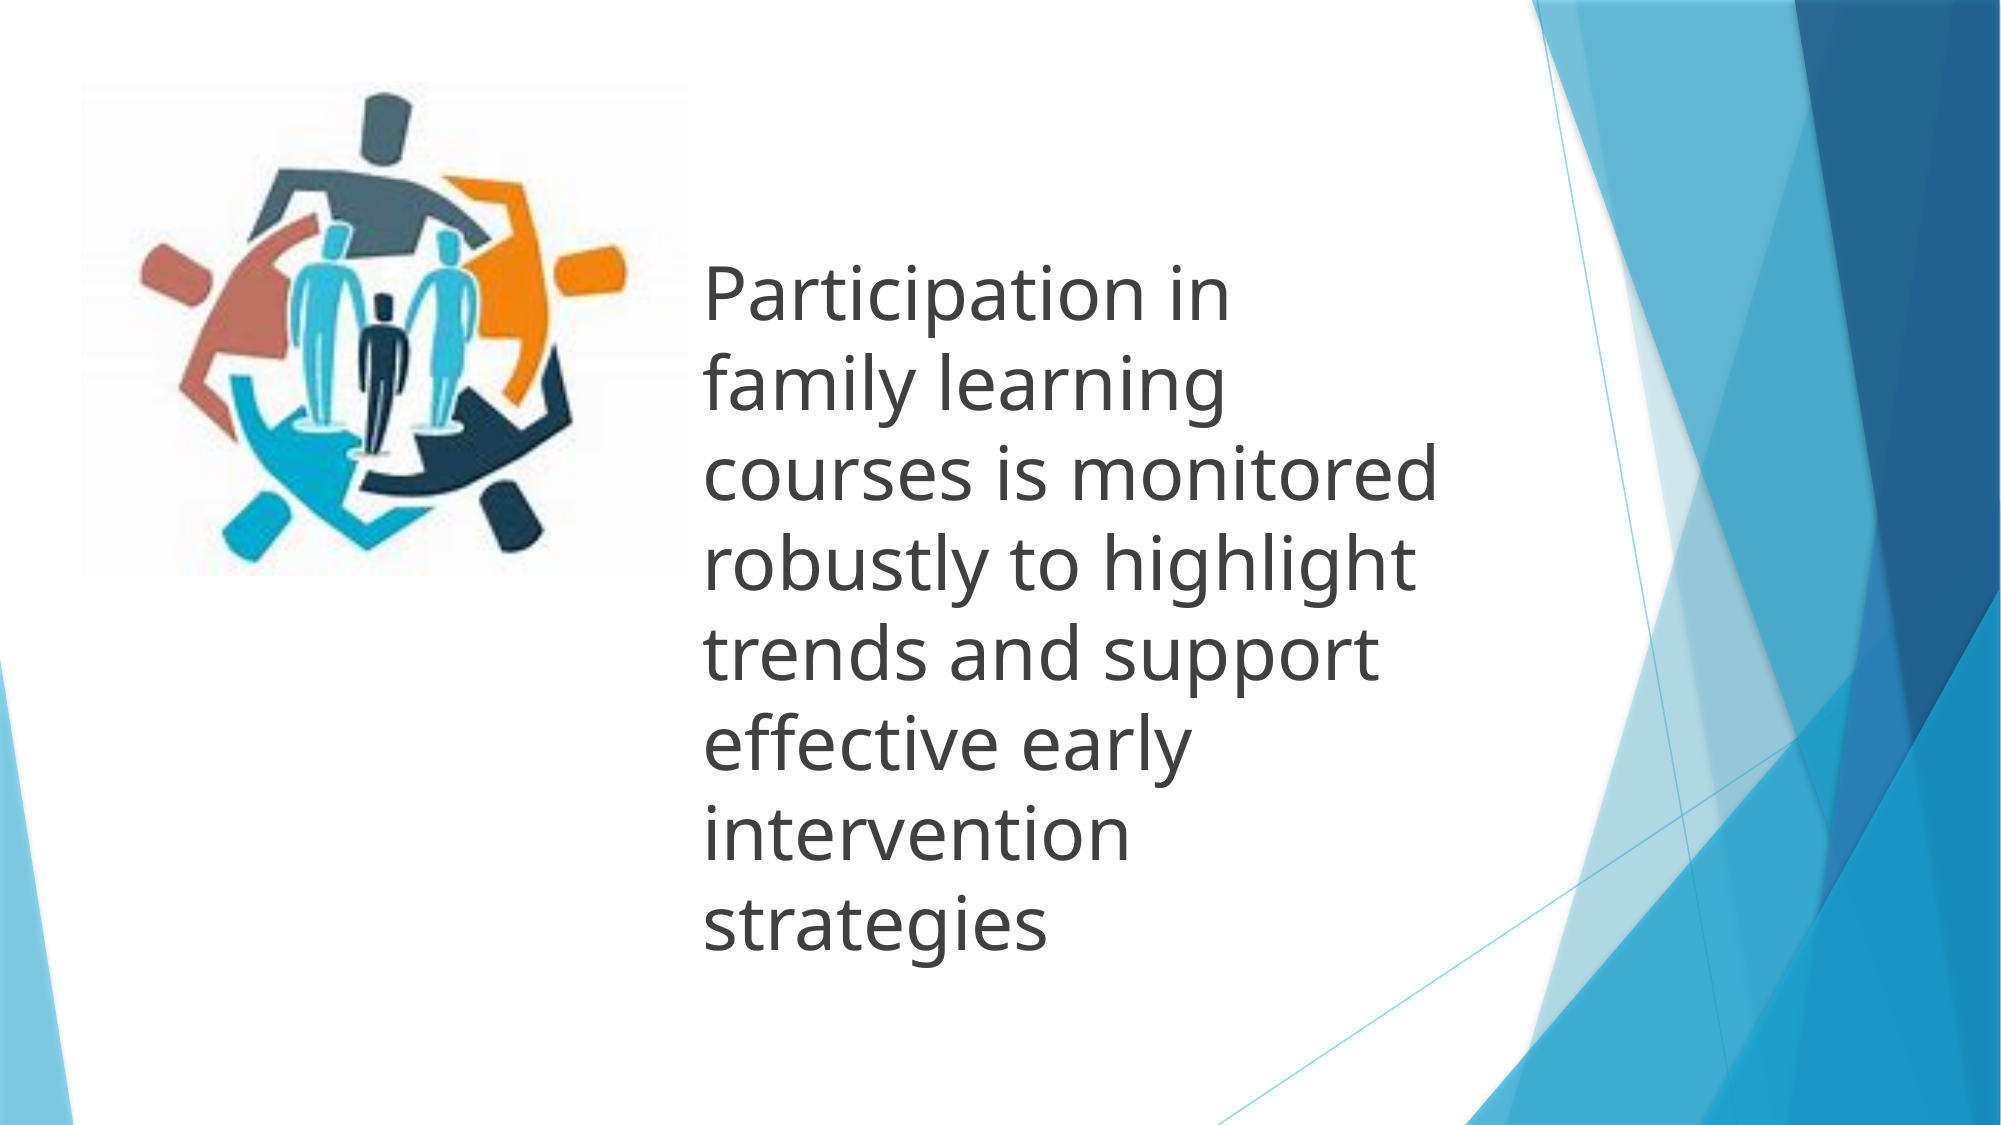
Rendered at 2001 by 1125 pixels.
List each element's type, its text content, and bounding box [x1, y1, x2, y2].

list Participation in family learning courses is monitored robustly to highlight trends and support effective early intervention strategies [687, 237, 1468, 1125]
picture [80, 80, 688, 576]
